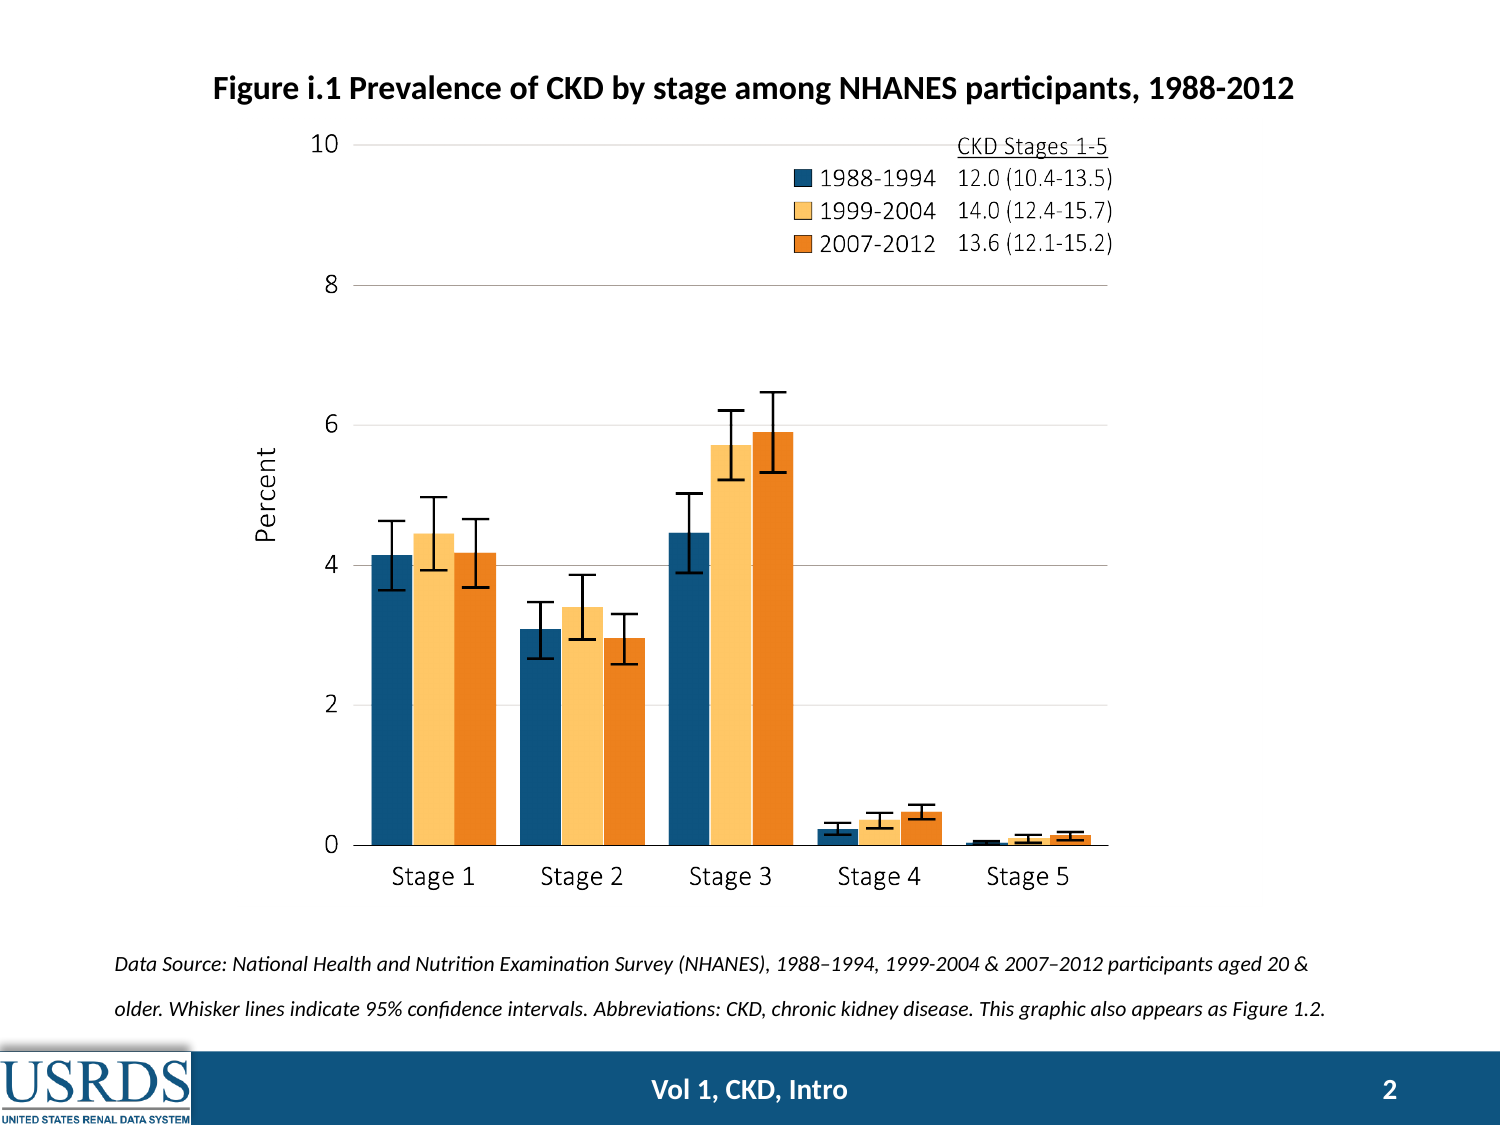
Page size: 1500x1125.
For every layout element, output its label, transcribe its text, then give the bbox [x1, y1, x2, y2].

footer Vol 1, CKD, Intro [587, 1062, 913, 1113]
slide_number 2 [1262, 1062, 1413, 1108]
picture [0, 1051, 192, 1125]
text_box Figure i.1 Prevalence of CKD by stage among NHANES participants, 1988-2012 [0, 51, 1500, 137]
picture [237, 118, 1263, 907]
text_box Data Source: National Health and Nutrition Examination Survey (NHANES), 1988–1994, 1999-2004 & 2007–2012 participants aged 20 & older. Whisker lines indicate 95% confidence intervals. Abbreviations: CKD, chronic kidney disease. This graphic also appears as Figure 1.2. [99, 937, 1363, 1043]
